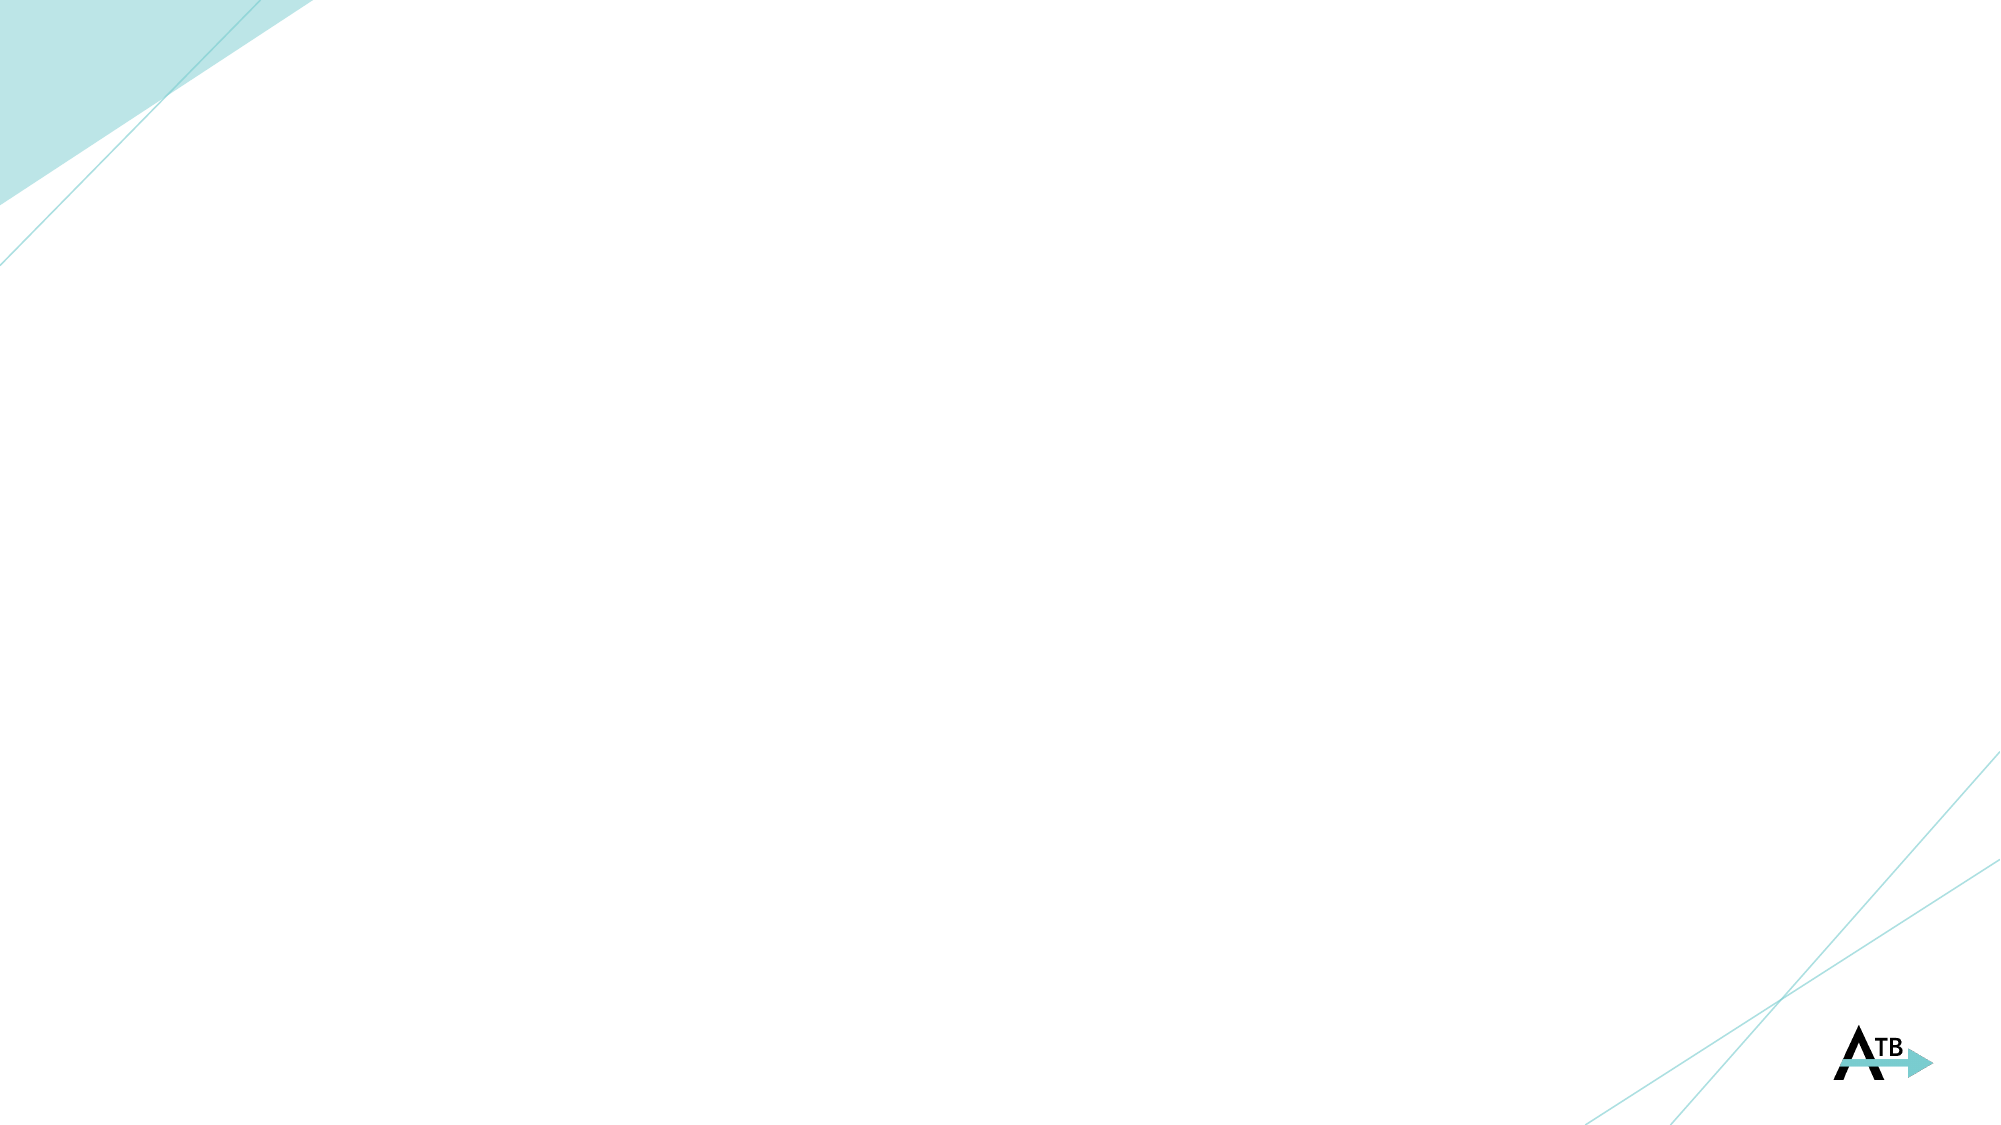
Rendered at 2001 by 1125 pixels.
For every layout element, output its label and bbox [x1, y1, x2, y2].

text_box [0, 0, 2000, 1125]
